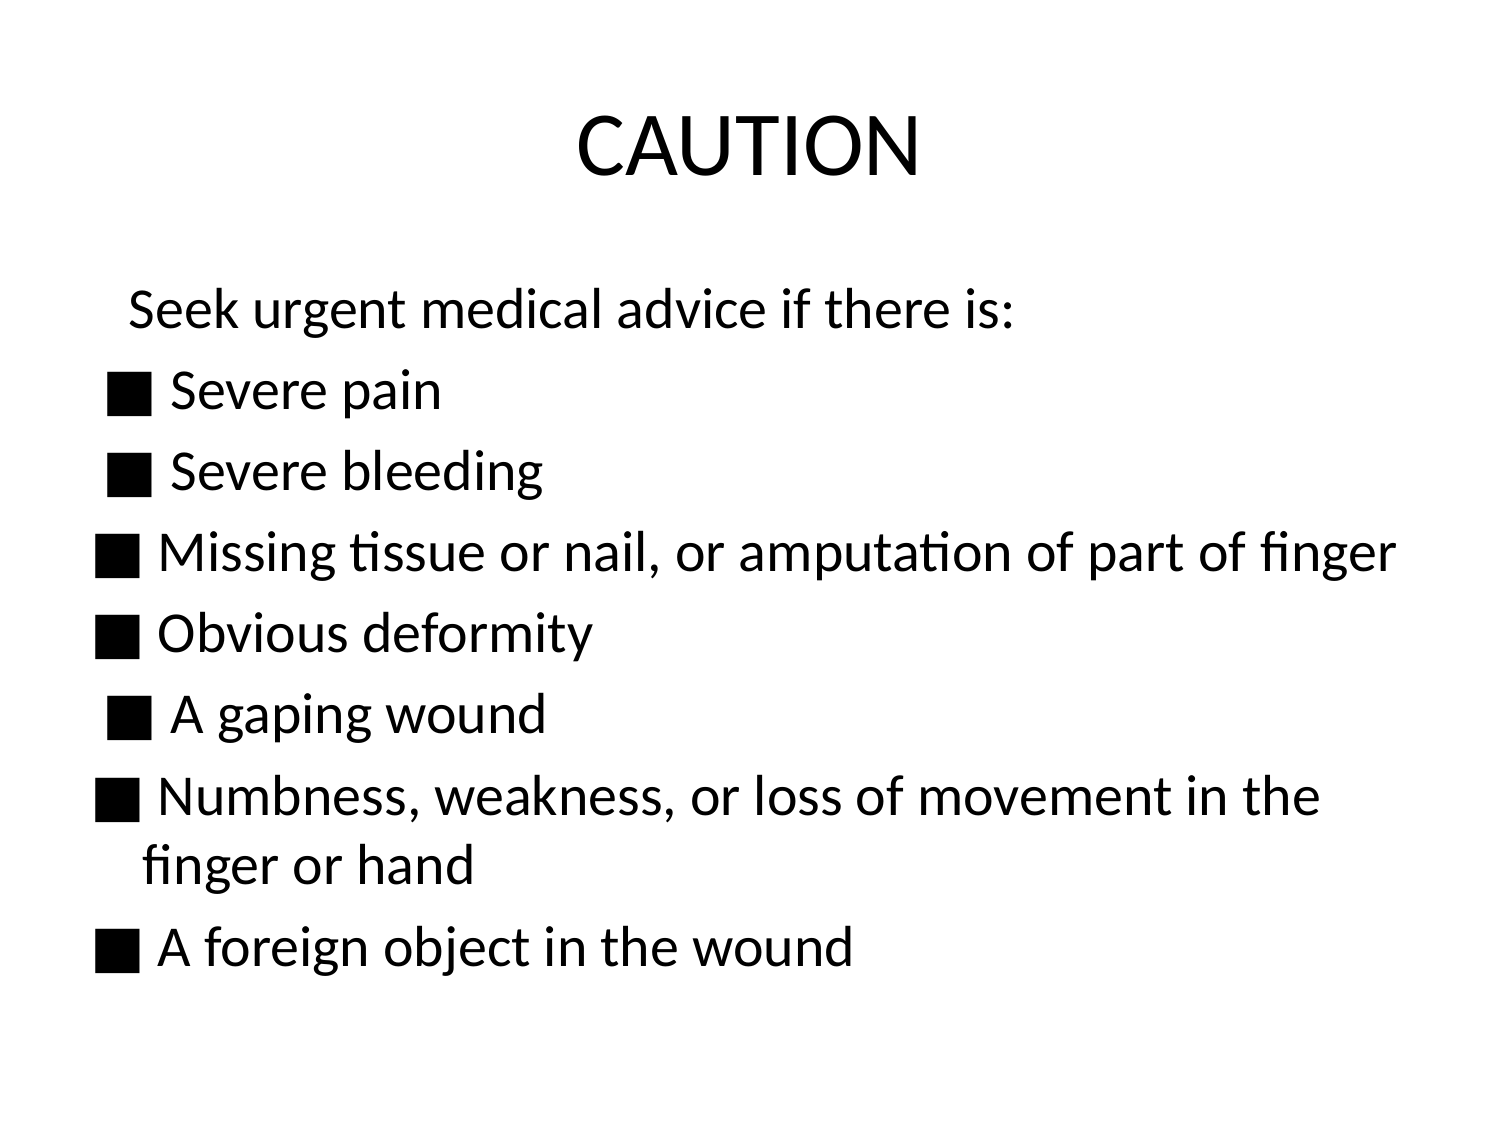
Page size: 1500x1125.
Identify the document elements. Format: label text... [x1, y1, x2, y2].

list Seek urgent medical advice if there is: ■ Severe pain ■ Severe bleeding ■ Missing tissue or nail, or amputation of part of ﬁnger ■ Obvious deformity ■ A gaping wound ■ Numbness, weakness, or loss of movement in the ﬁnger or hand ■ A foreign object in the wound [75, 262, 1425, 1005]
title CAUTION [75, 45, 1425, 233]
